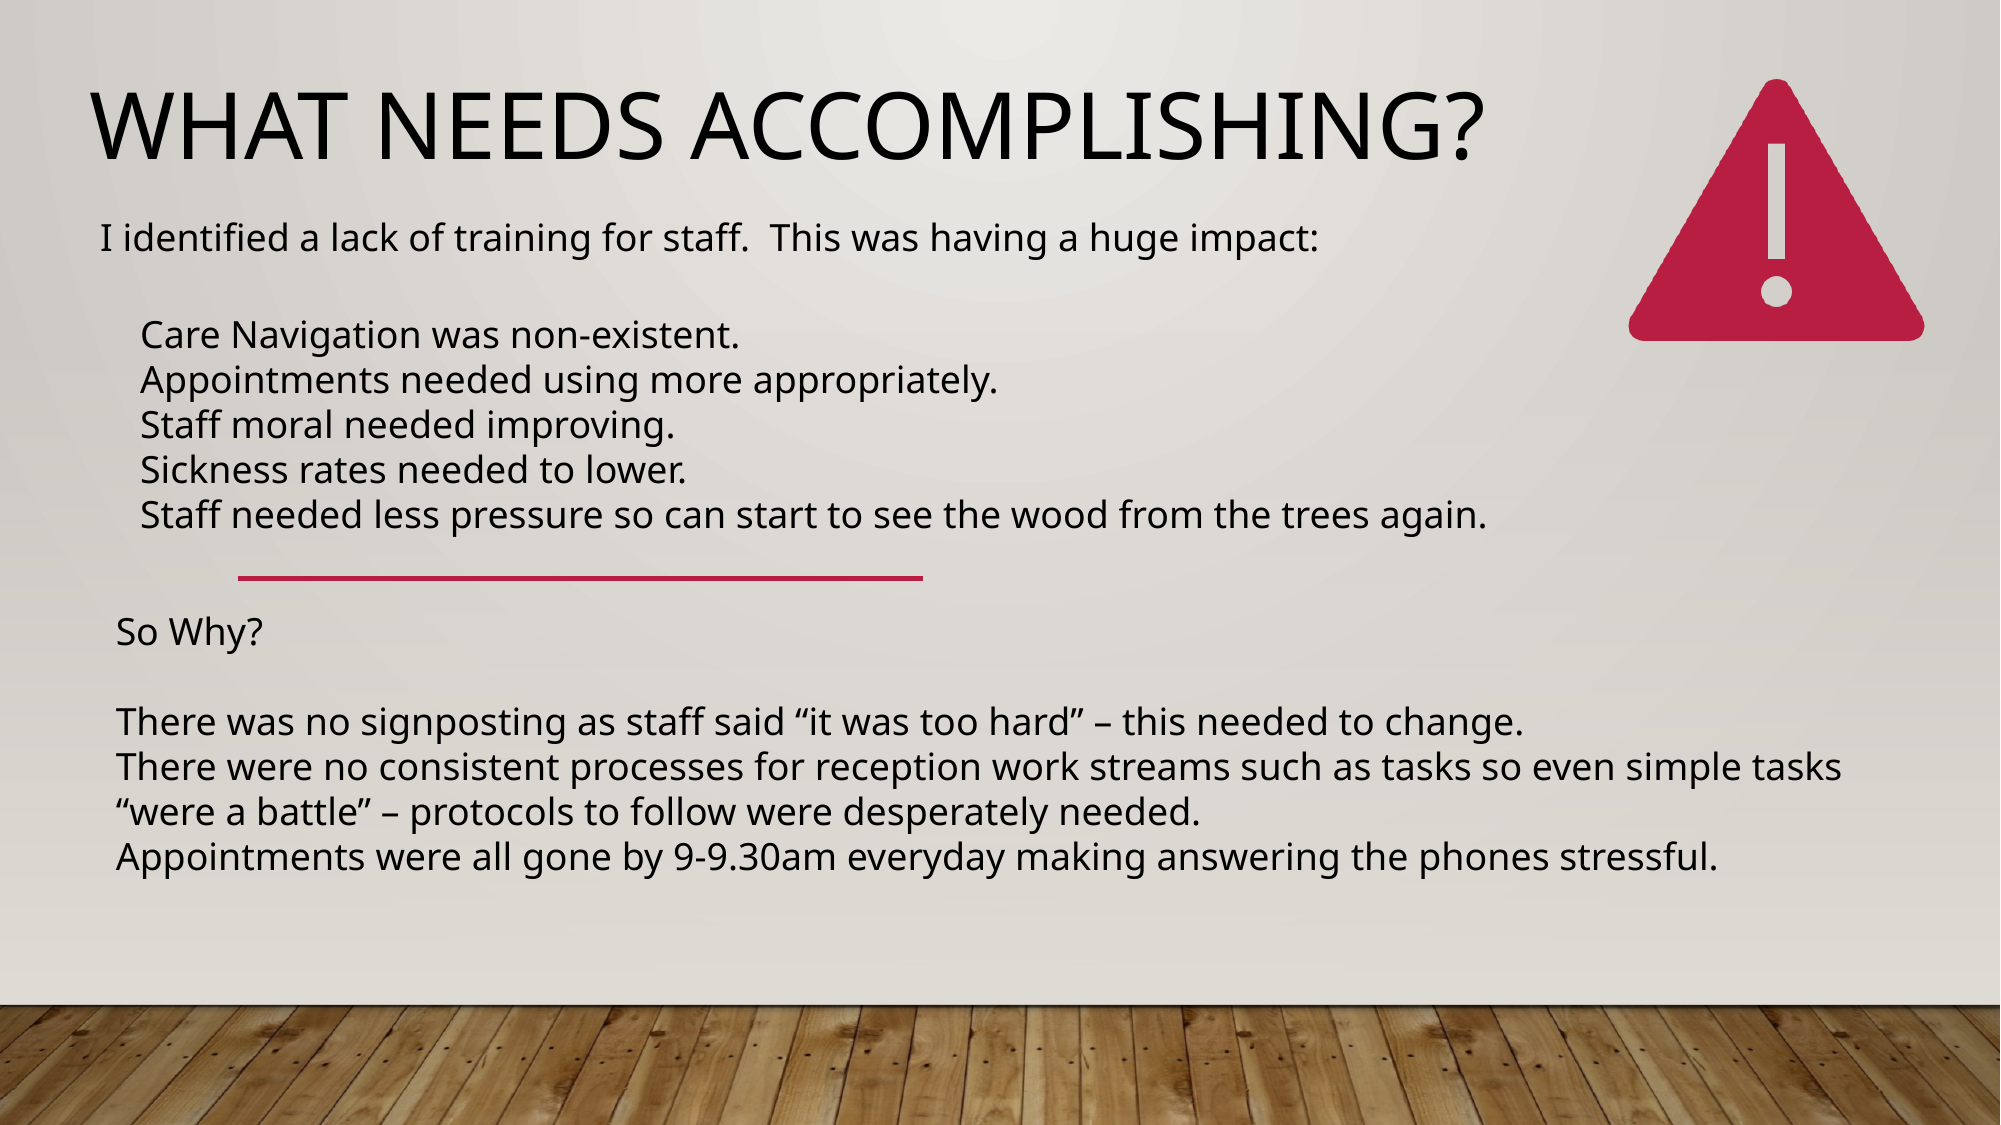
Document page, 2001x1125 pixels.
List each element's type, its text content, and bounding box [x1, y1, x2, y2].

text_box So Why? There was no signposting as staff said “it was too hard” – this needed to change. There were no consistent processes for reception work streams such as tasks so even simple tasks “were a battle” – protocols to follow were desperately needed. Appointments were all gone by 9-9.30am everyday making answering the phones stressful. [101, 600, 1920, 885]
text_box [0, 330, 2000, 1004]
text_box Care Navigation was non-existent. Appointments needed using more appropriately. Staff moral needed improving. Sickness rates needed to lower. Staff needed less pressure so can start to see the wood from the trees again. [125, 303, 1553, 544]
text_box [0, 0, 2000, 330]
text_box I identified a lack of training for staff. This was having a huge impact: [85, 206, 1557, 267]
picture [1612, 46, 1940, 373]
picture [0, 1006, 2000, 1125]
title What needs accomplishing? [74, 60, 1572, 180]
